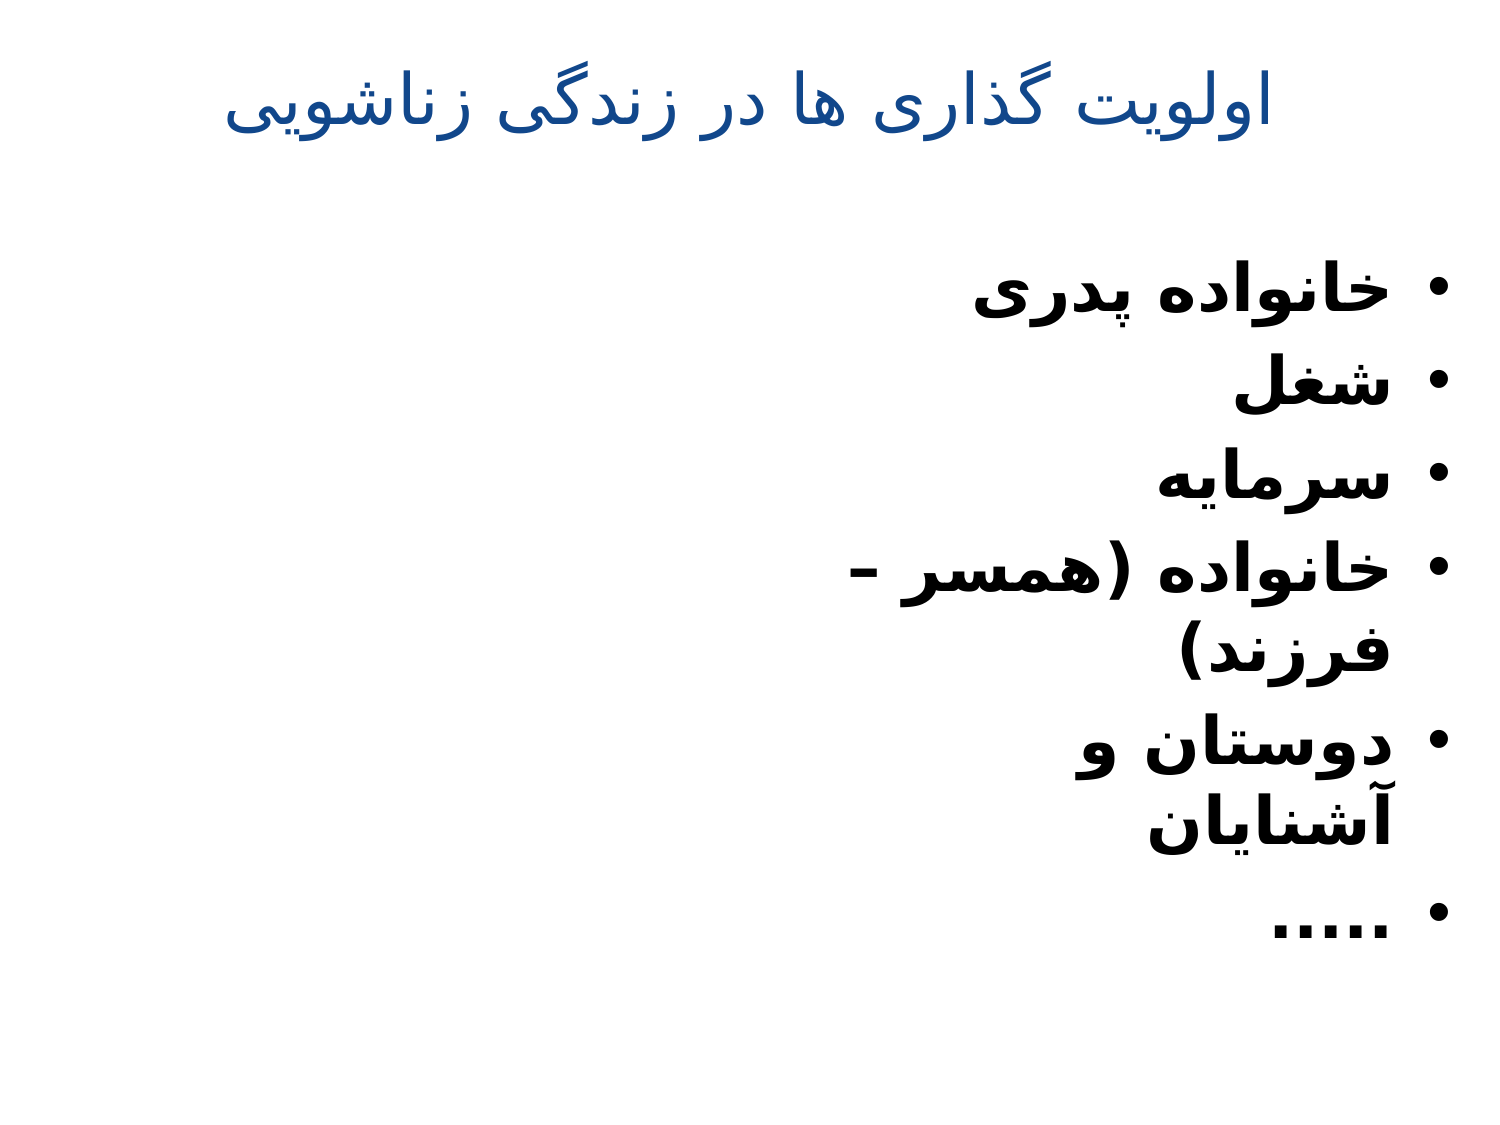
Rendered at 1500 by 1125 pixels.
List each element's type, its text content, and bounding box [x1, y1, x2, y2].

title اولویت گذاری ها در زندگی زناشویی [75, 45, 1425, 233]
list خانواده پدری شغل سرمایه خانواده (همسر – فرزند) دوستان و آشنایان ..... [825, 237, 1466, 888]
